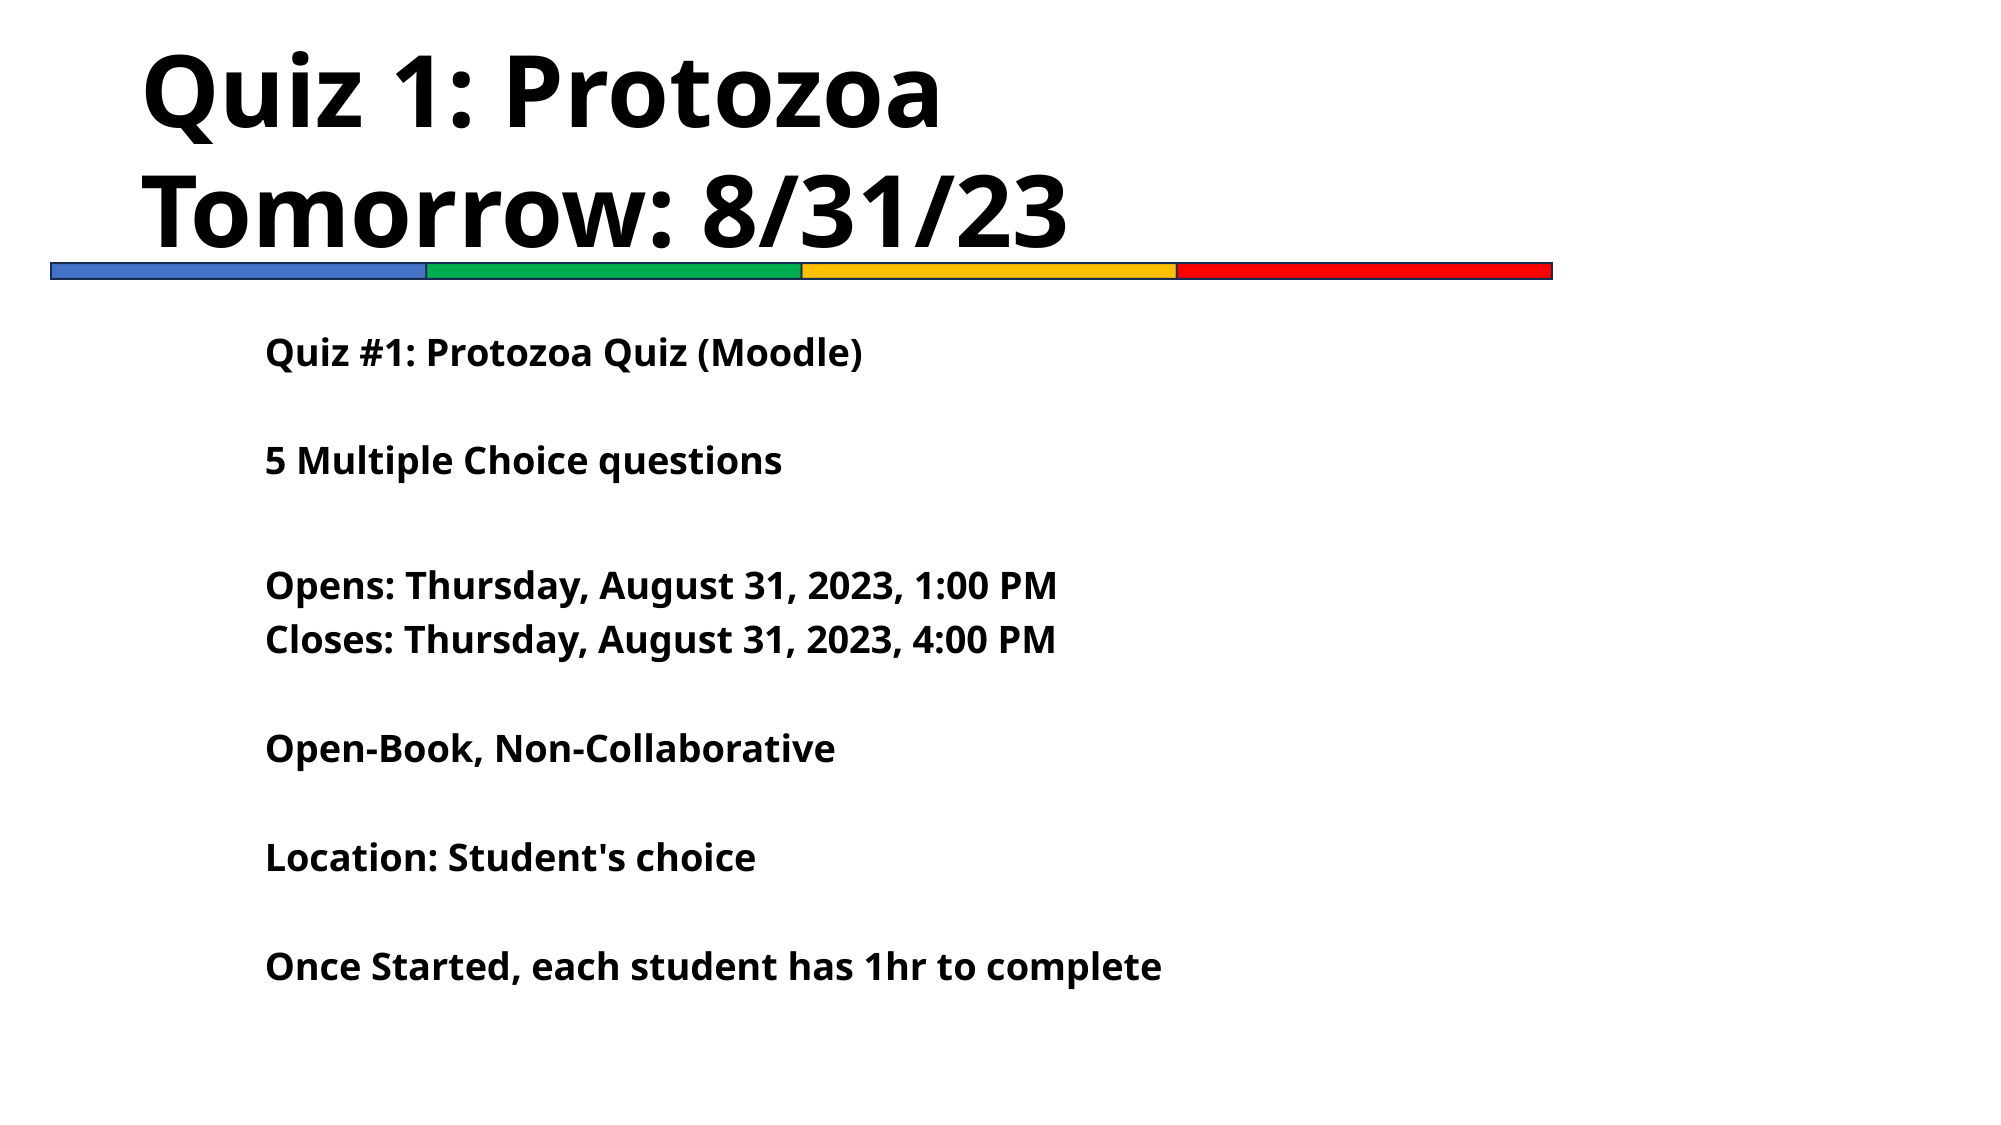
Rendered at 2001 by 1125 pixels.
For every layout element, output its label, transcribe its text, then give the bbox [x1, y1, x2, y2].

list Quiz #1: Protozoa Quiz (Moodle) 5 Multiple Choice questions Opens: Thursday, August 31, 2023, 1:00 PM Closes: Thursday, August 31, 2023, 4:00 PM Open-Book, Non-Collaborative Location: Student's choice Once Started, each student has 1hr to complete [249, 312, 1800, 1063]
picture [49, 262, 1553, 280]
text_box Quiz 1: Protozoa Tomorrow: 8/31/23 [124, 24, 1413, 262]
